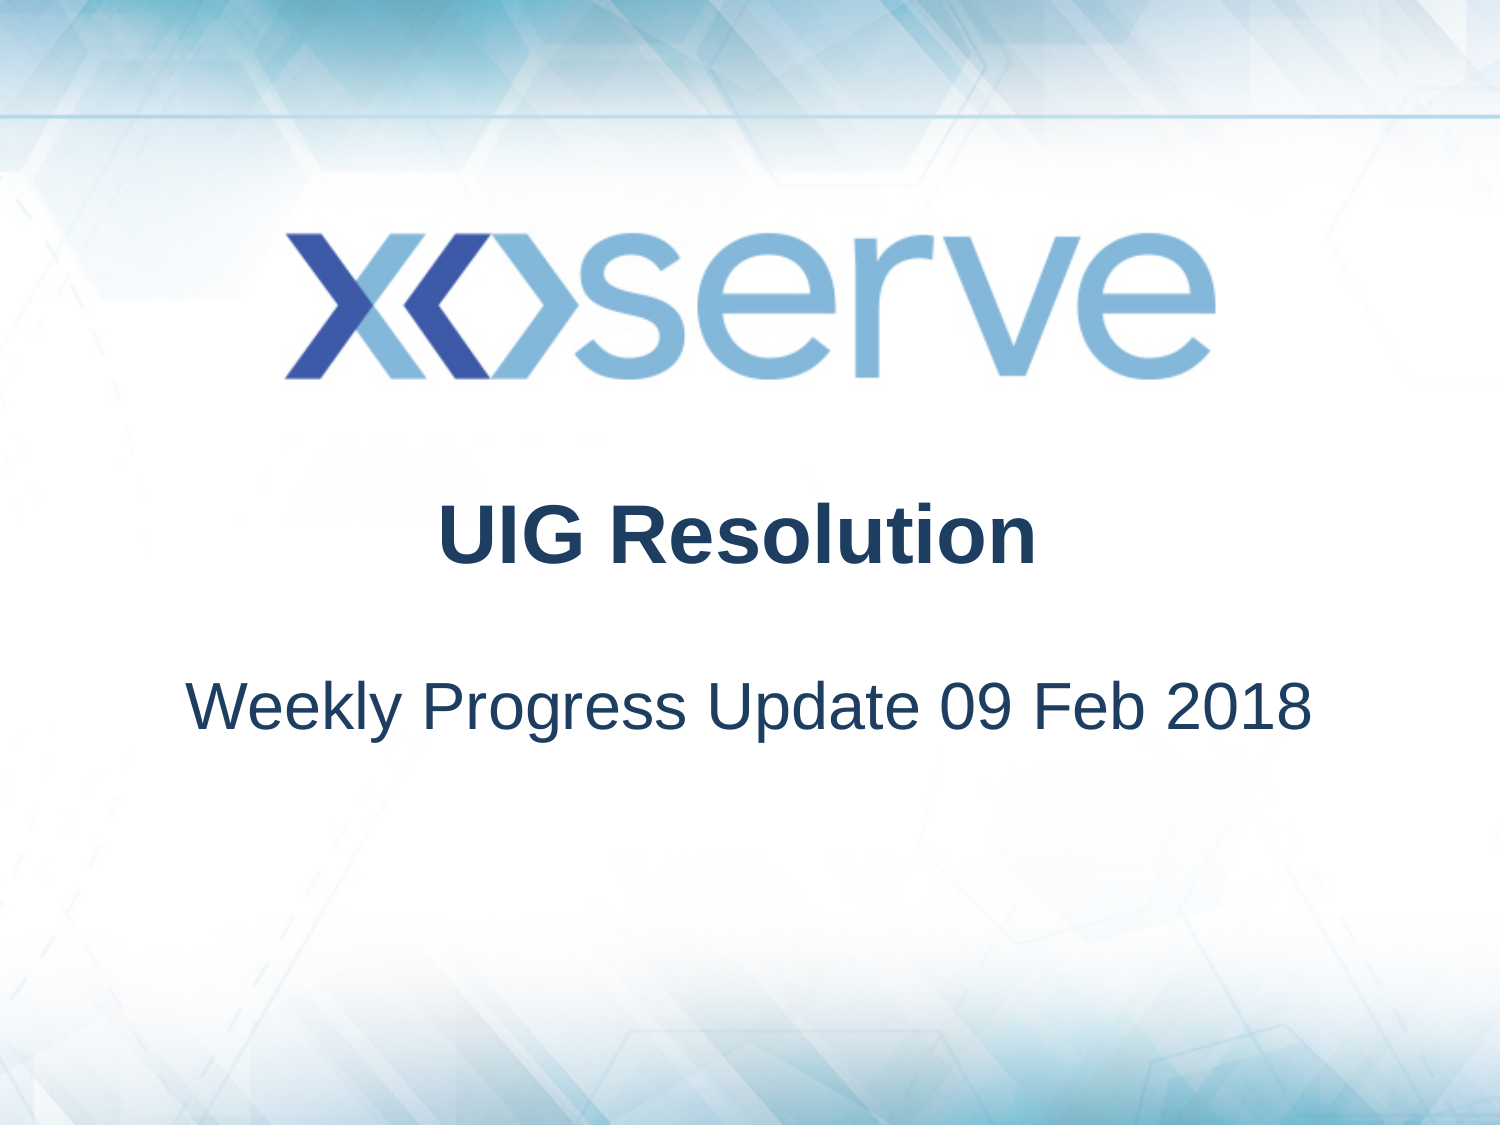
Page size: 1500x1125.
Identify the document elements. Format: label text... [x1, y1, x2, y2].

subtitle Weekly Progress Update 09 Feb 2018 [0, 662, 1500, 872]
picture [0, 872, 1500, 1125]
picture [0, 0, 1500, 480]
title UIG Resolution [0, 480, 1500, 662]
